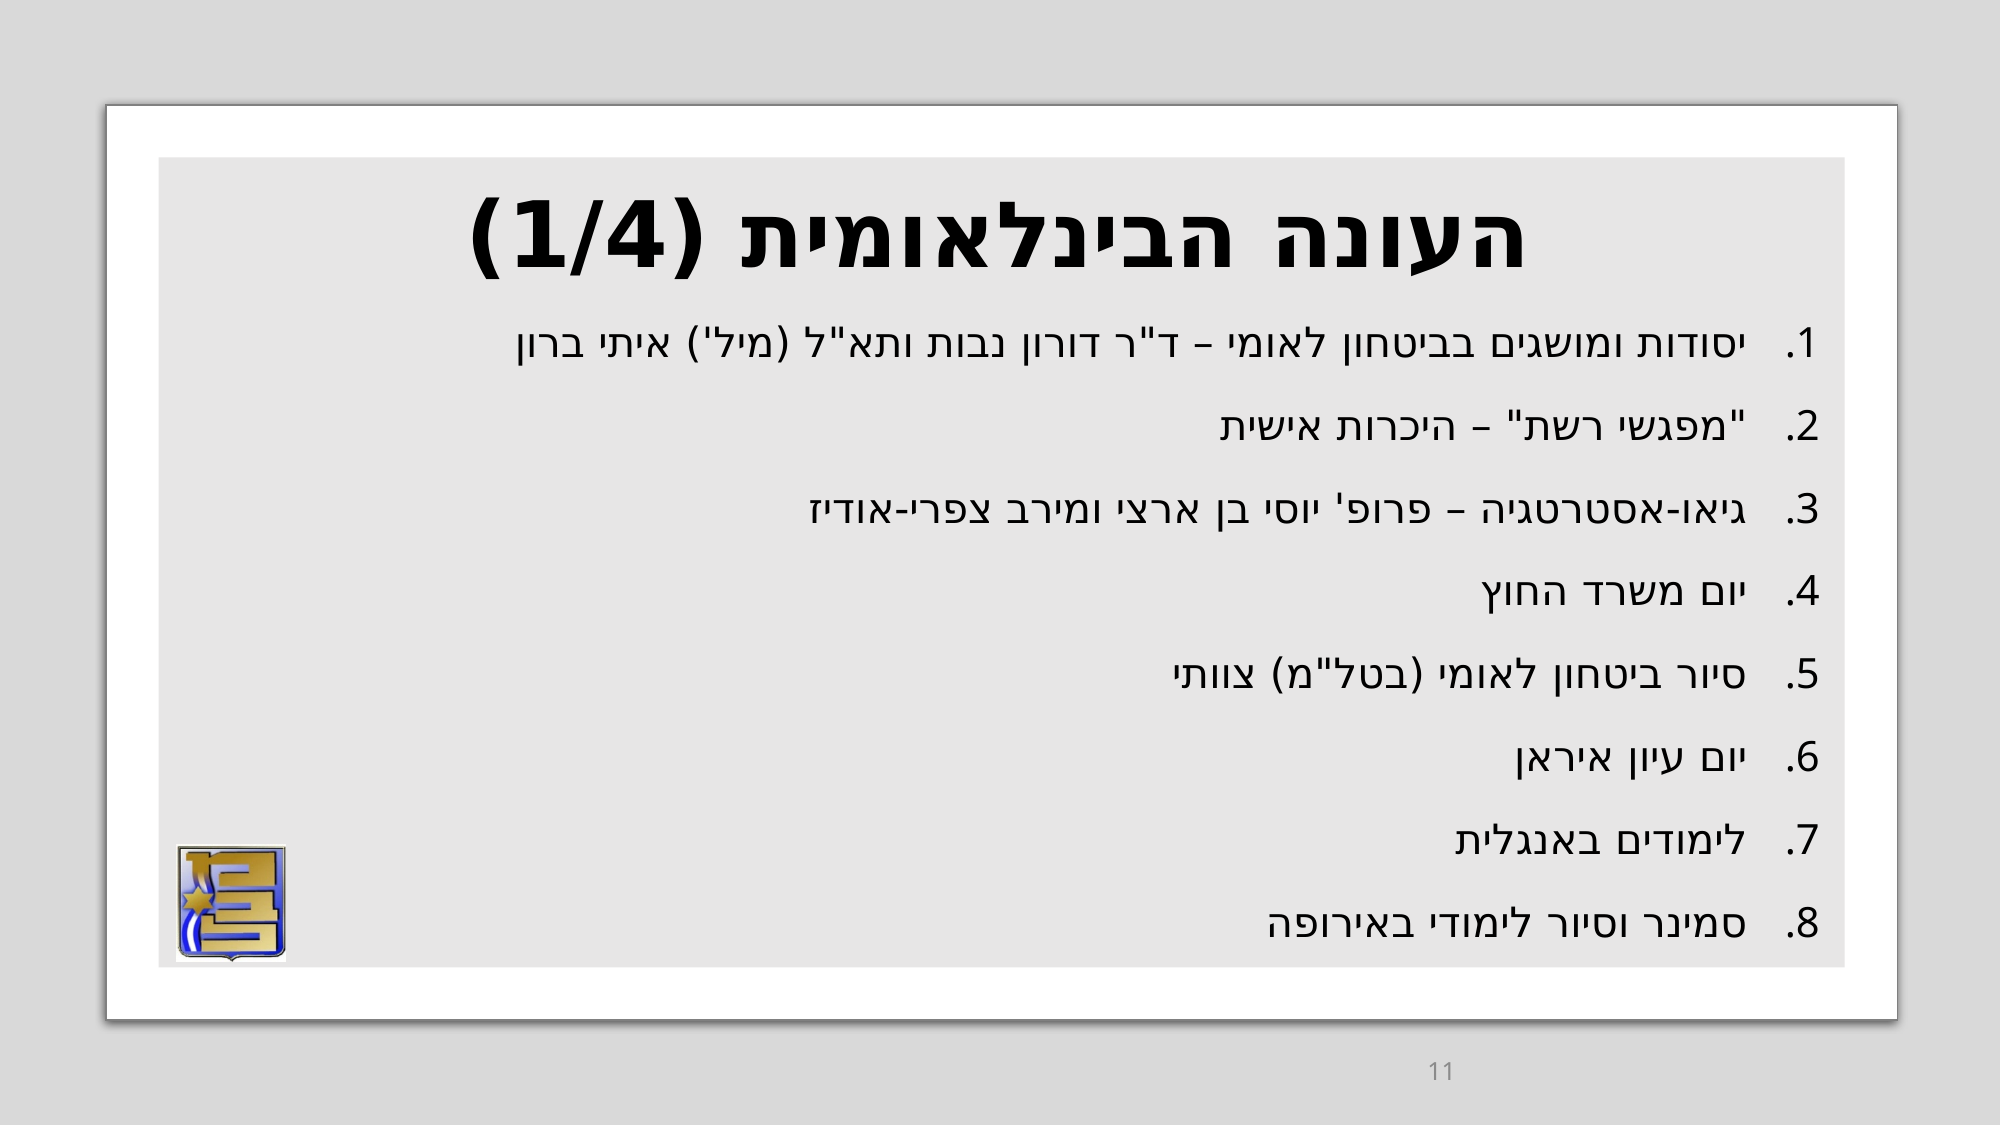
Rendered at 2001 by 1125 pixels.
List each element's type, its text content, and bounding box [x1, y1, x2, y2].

title העונה הבינלאומית (1/4) [207, 120, 1789, 356]
text_box [105, 104, 1898, 1021]
slide_number 11 [1412, 1042, 1863, 1103]
picture [176, 844, 286, 962]
text_box יסודות ומושגים בביטחון לאומי – ד"ר דורון נבות ותא"ל (מיל') איתי ברון "מפגשי רשת" – היכרות אישית גיאו-אסטרטגיה – פרופ' יוסי בן ארצי ומירב צפרי-אודיז יום משרד החוץ סיור ביטחון לאומי (בטל"מ) צוותי יום עיון איראן לימודים באנגלית סמינר וסיור לימודי באירופה [312, 283, 1838, 864]
text_box [158, 156, 1846, 968]
text_box [0, 0, 2000, 1125]
